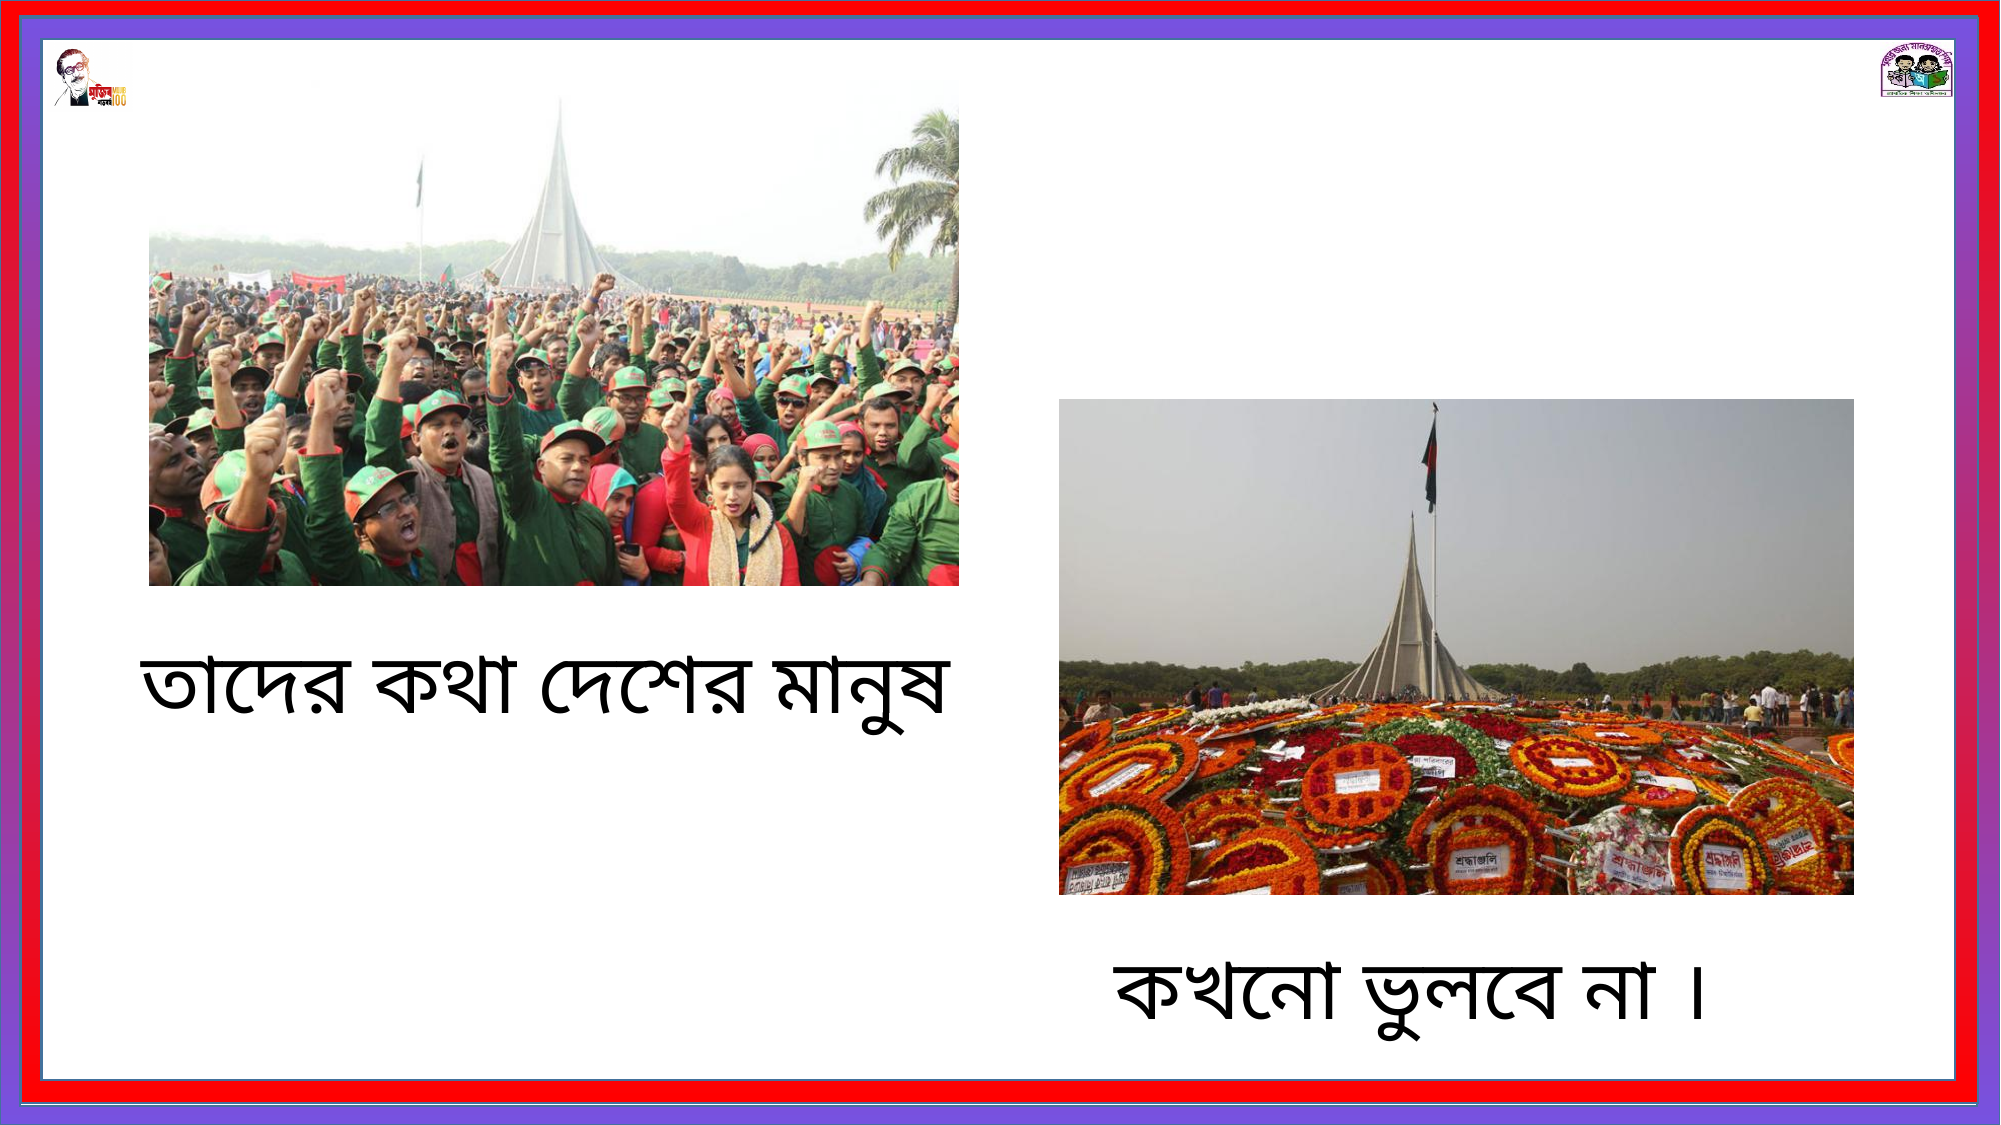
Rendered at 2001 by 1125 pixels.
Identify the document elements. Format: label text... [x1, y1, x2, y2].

text_box [20, 17, 1979, 1104]
picture [1880, 42, 1953, 97]
picture [149, 79, 960, 586]
text_box কখনো ভুলবে না । [1099, 928, 1790, 1044]
text_box তাদের কথা দেশের মানুষ [127, 622, 1031, 738]
picture [1058, 398, 1854, 896]
text_box [0, 0, 2000, 1125]
picture [47, 42, 133, 112]
